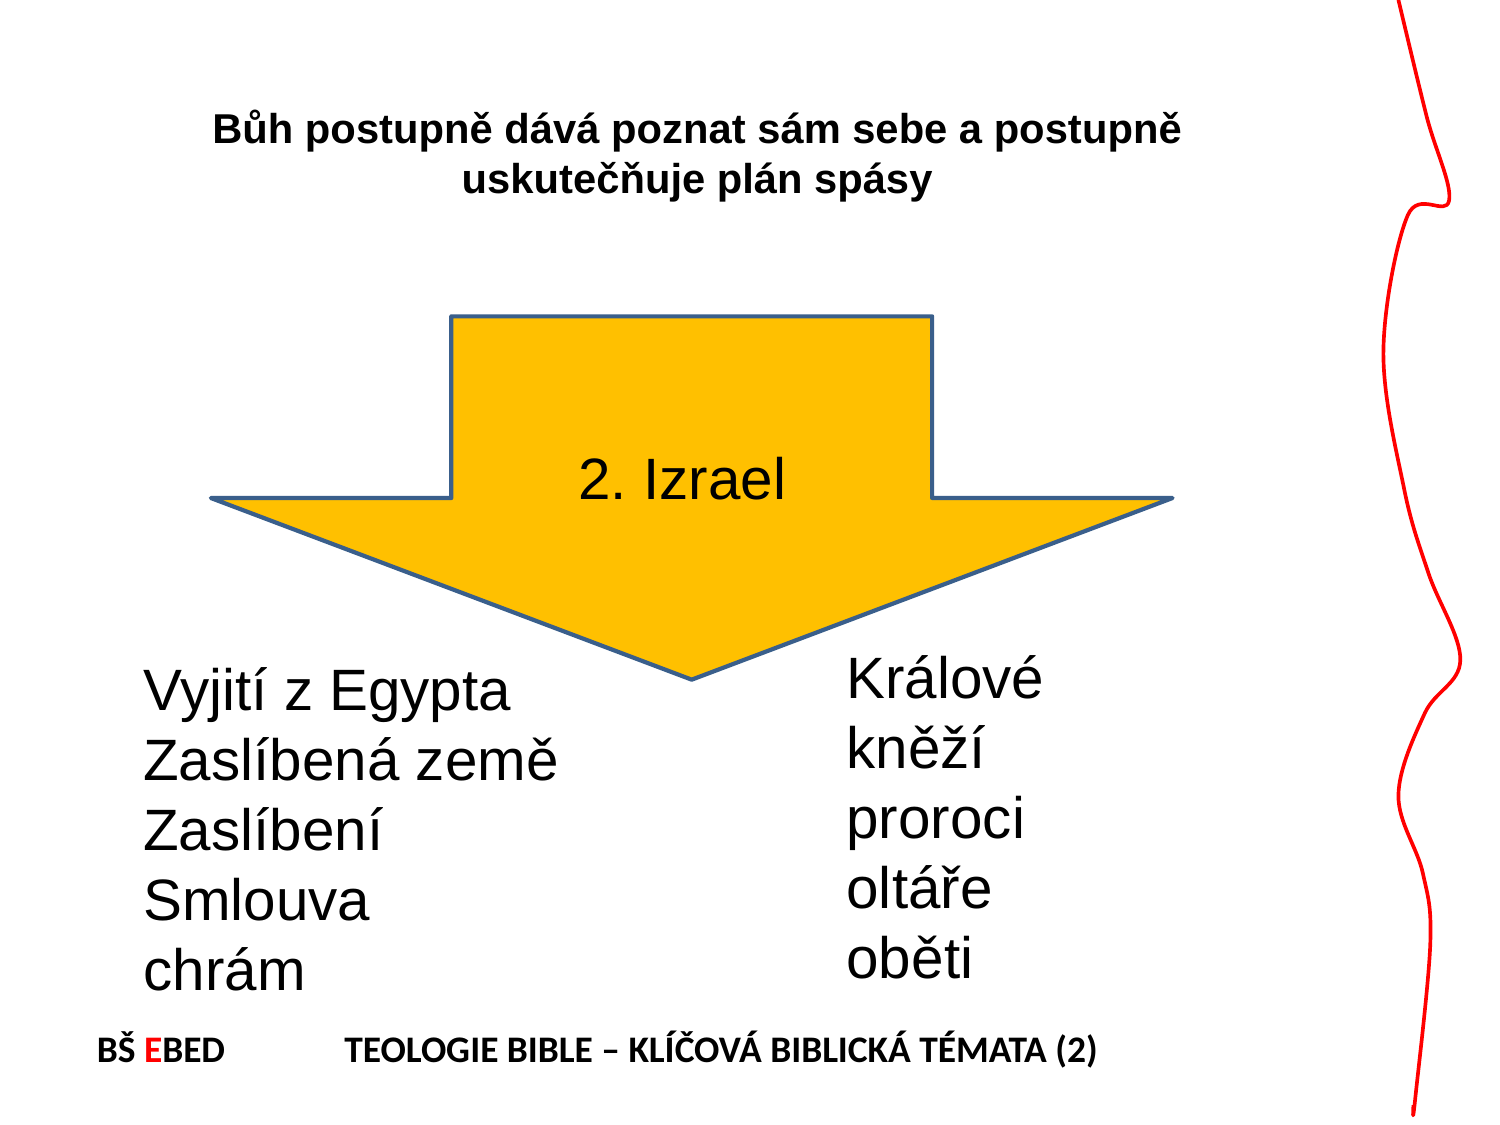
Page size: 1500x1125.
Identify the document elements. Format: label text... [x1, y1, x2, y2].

text_box BŠ EBED TEOLOGIE BIBLE – KLÍČOVÁ BIBLICKÁ TÉMATA (2) [82, 1017, 1172, 1078]
text_box Bůh postupně dává poznat sám sebe a postupně uskutečňuje plán spásy [81, 94, 1313, 210]
text_box Králové kněží proroci oltáře oběti [831, 632, 1371, 998]
text_box [1382, 0, 1462, 1117]
text_box Vyjití z Egypta Zaslíbená země Zaslíbení Smlouva chrám [128, 644, 704, 1010]
text_box 2. Izrael [563, 433, 802, 519]
text_box [208, 314, 1175, 678]
